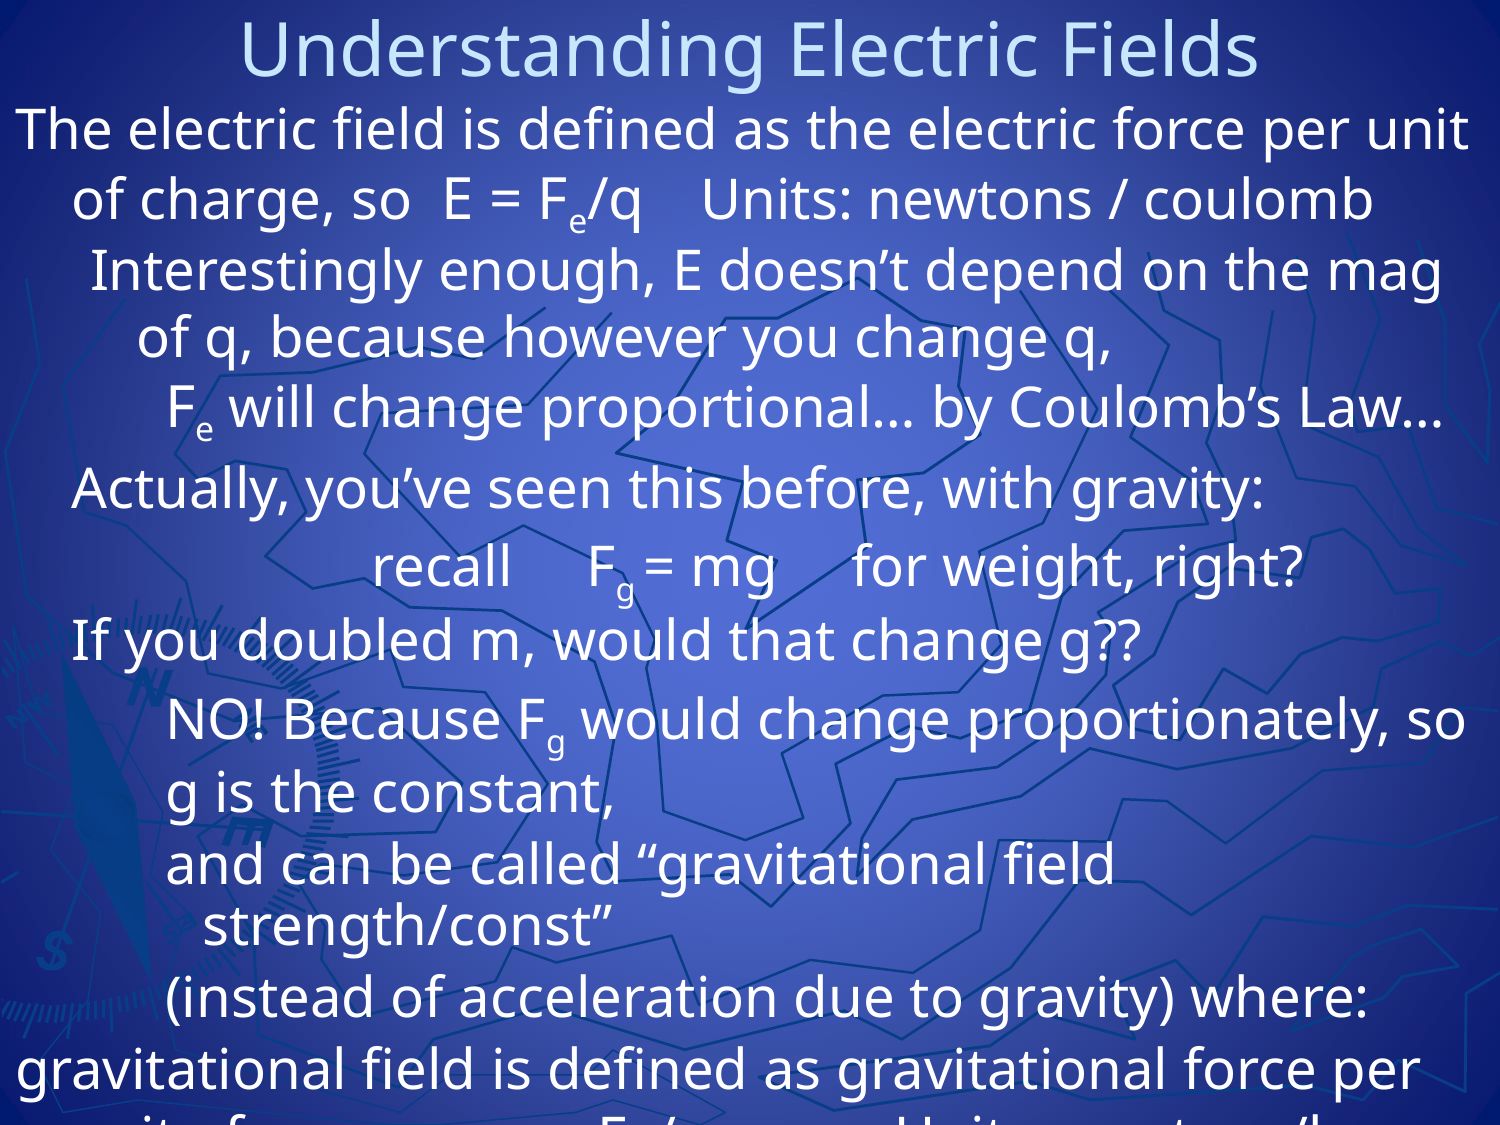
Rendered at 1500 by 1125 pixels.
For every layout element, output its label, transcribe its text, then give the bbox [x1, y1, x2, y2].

list The electric field is defined as the electric force per unit of charge, so E = Fe/q Units: newtons / coulomb Interestingly enough, E doesn’t depend on the mag of q, because however you change q, Fe will change proportional… by Coulomb’s Law… Actually, you’ve seen this before, with gravity: recall Fg = mg for weight, right? If you doubled m, would that change g?? NO! Because Fg would change proportionately, so g is the constant, and can be called “gravitational field strength/const” (instead of acceleration due to gravity) where: gravitational field is defined as gravitational force per unit of mass, so g = Fg /m Units: newtons/kg (not m/s2) [0, 93, 1500, 1125]
title Understanding Electric Fields [155, 2, 1345, 91]
picture [0, 0, 1500, 93]
